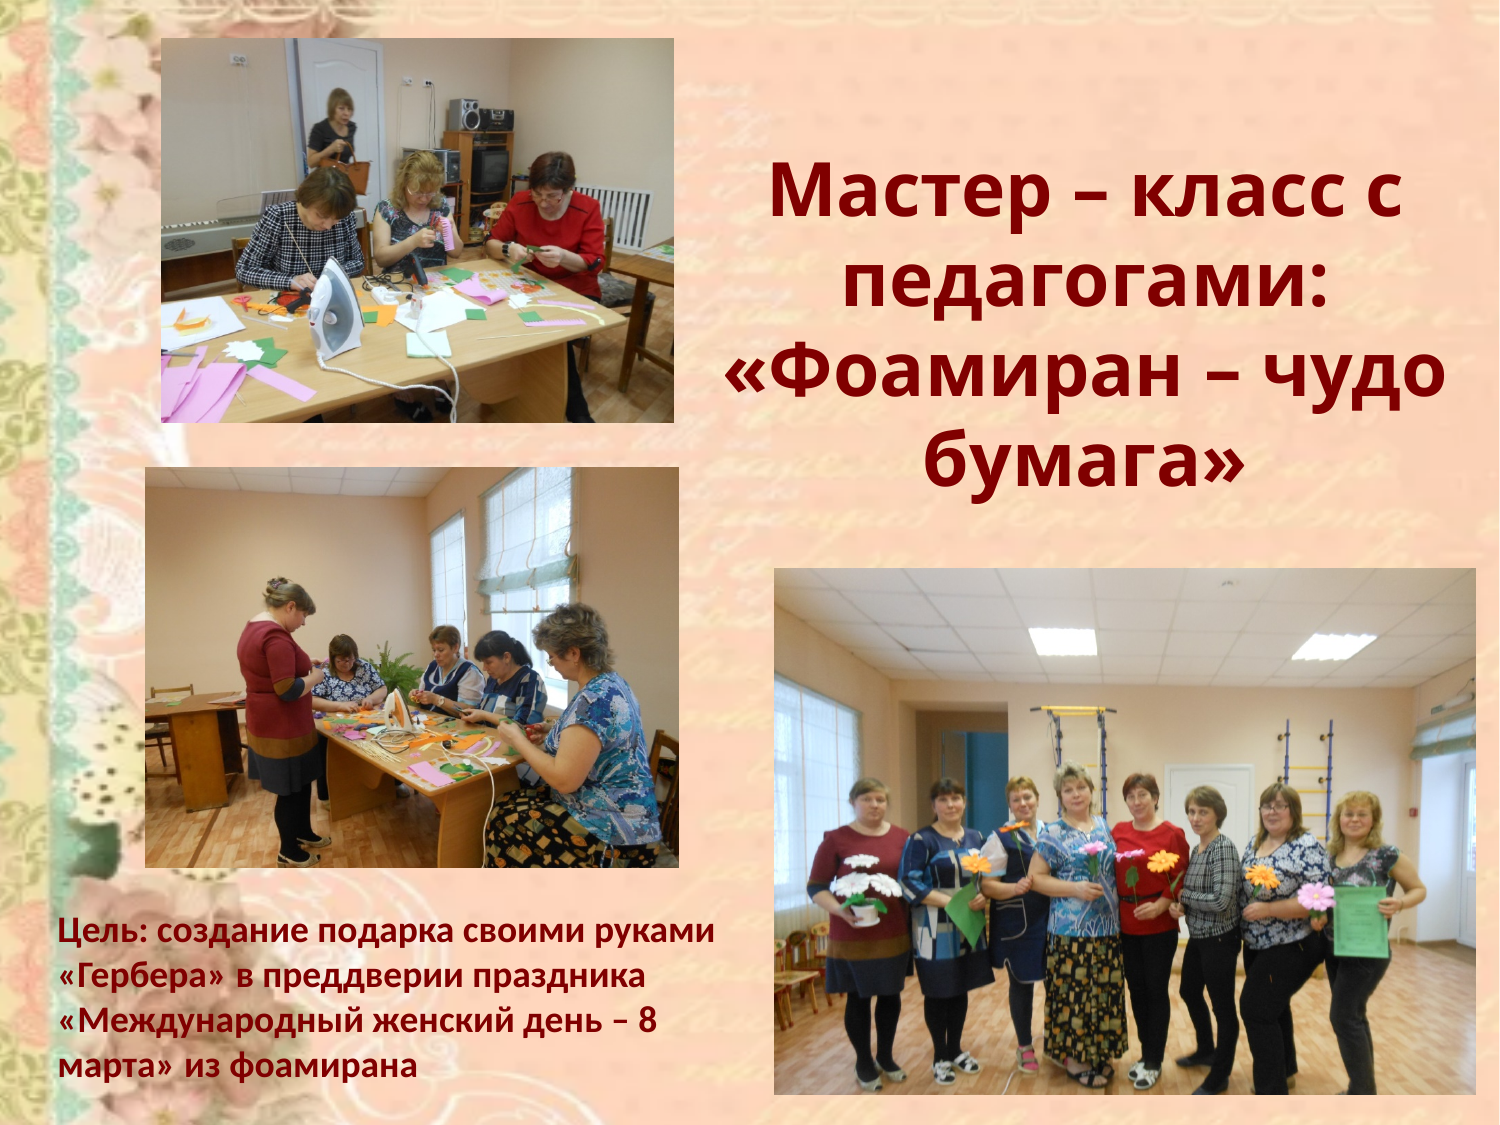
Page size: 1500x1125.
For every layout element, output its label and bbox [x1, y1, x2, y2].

picture [0, 0, 1500, 1125]
text_box [42, 38, 1500, 1095]
